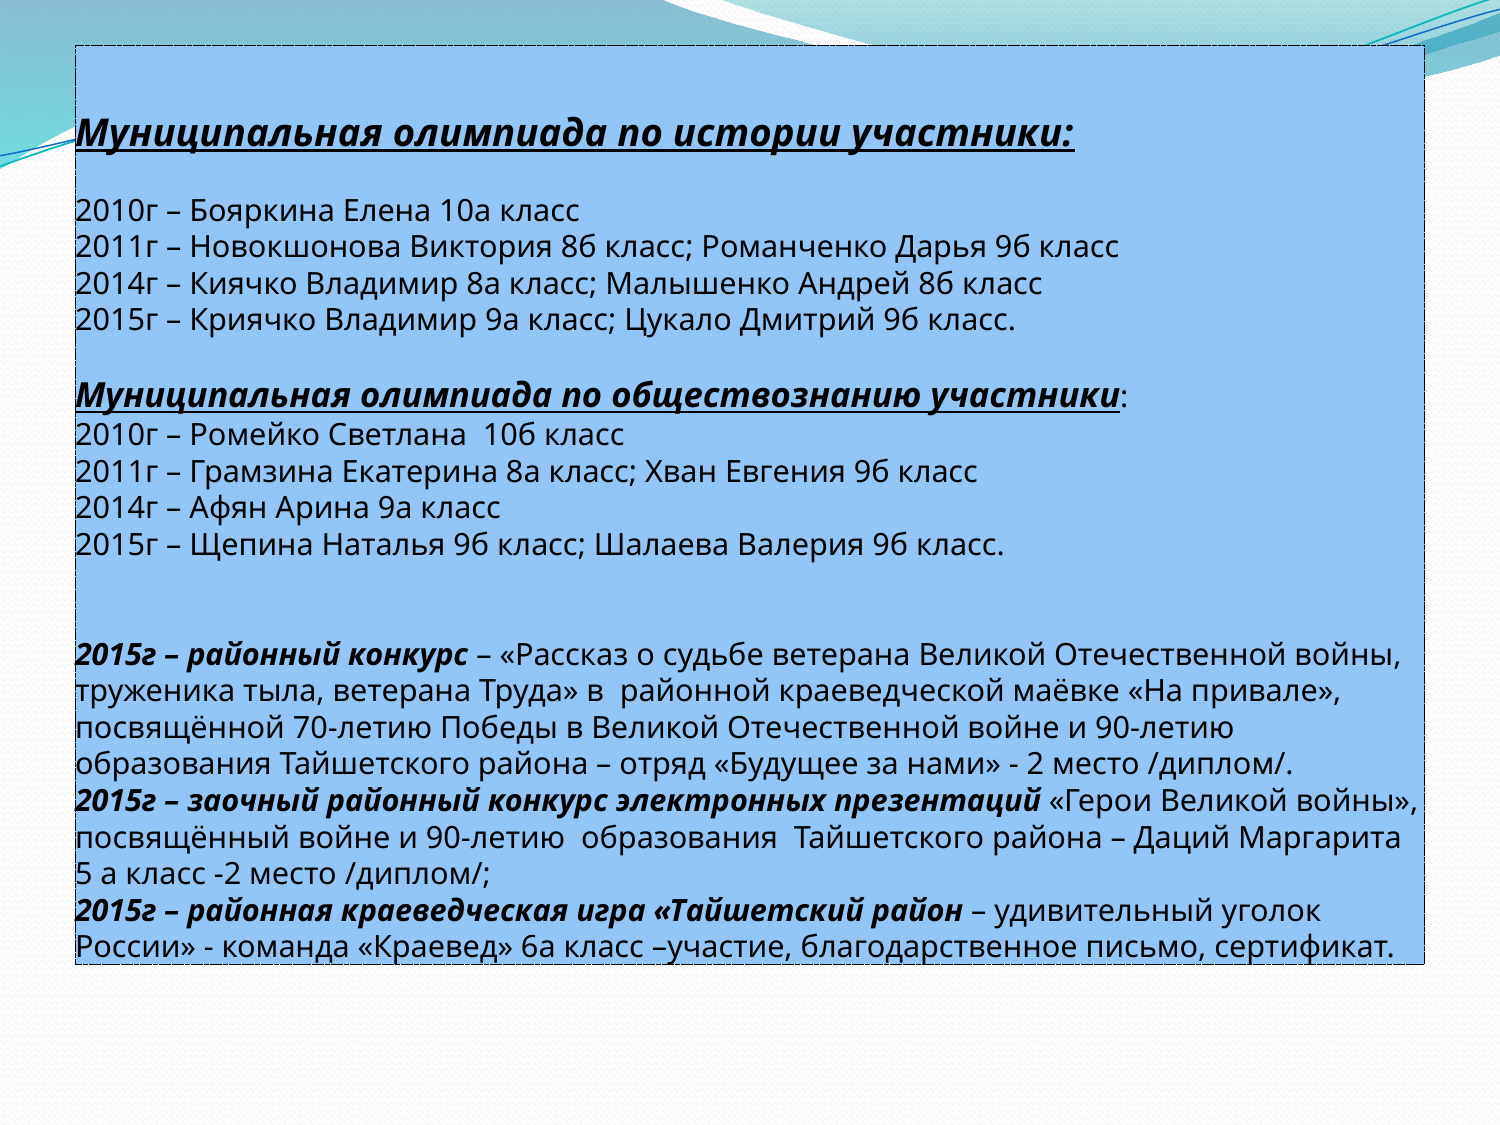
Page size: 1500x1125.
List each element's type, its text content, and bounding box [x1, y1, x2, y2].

title Муниципальная олимпиада по истории участники: 2010г – Бояркина Елена 10а класс 2011г – Новокшонова Виктория 8б класс; Романченко Дарья 9б класс 2014г – Киячко Владимир 8а класс; Малышенко Андрей 8б класс 2015г – Криячко Владимир 9а класс; Цукало Дмитрий 9б класс. Муниципальная олимпиада по обществознанию участники: 2010г – Ромейко Светлана 10б класс 2011г – Грамзина Екатерина 8а класс; Хван Евгения 9б класс 2014г – Афян Арина 9а класс 2015г – Щепина Наталья 9б класс; Шалаева Валерия 9б класс. 2015г – районный конкурс – «Рассказ о судьбе ветерана Великой Отечественной войны, труженика тыла, ветерана Труда» в районной краеведческой маёвке «На привале», посвящённой 70-летию Победы в Великой Отечественной войне и 90-летию образования Тайшетского района – отряд «Будущее за нами» - 2 место /диплом/. 2015г – заочный районный конкурс электронных презентаций «Герои Великой войны», посвящённый войне и 90-летию образования Тайшетского района – Даций Маргарита 5 а класс -2 место /диплом/; 2015г – районная краеведческая игра «Тайшетский район – удивительный уголок России» - команда «Краевед» 6а класс –участие, благодарственное письмо, сертификат. [75, 45, 1425, 965]
